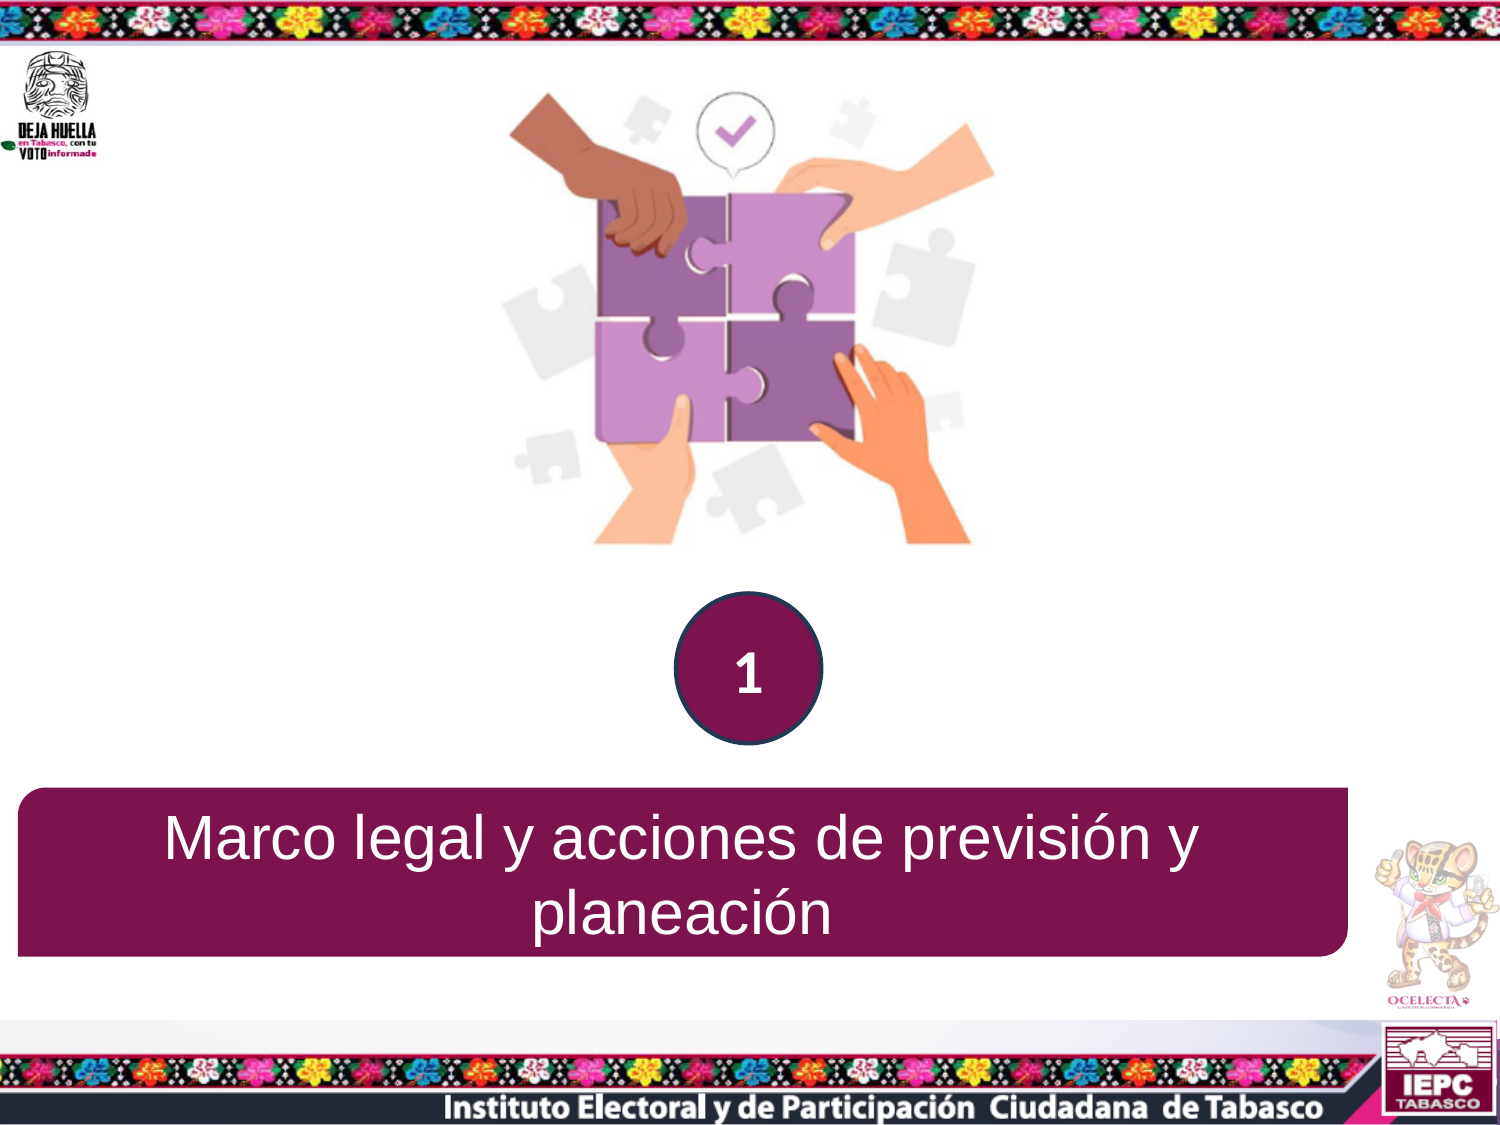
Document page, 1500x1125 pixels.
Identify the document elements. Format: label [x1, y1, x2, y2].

text_box [0, 0, 1500, 1125]
picture [496, 72, 1001, 550]
